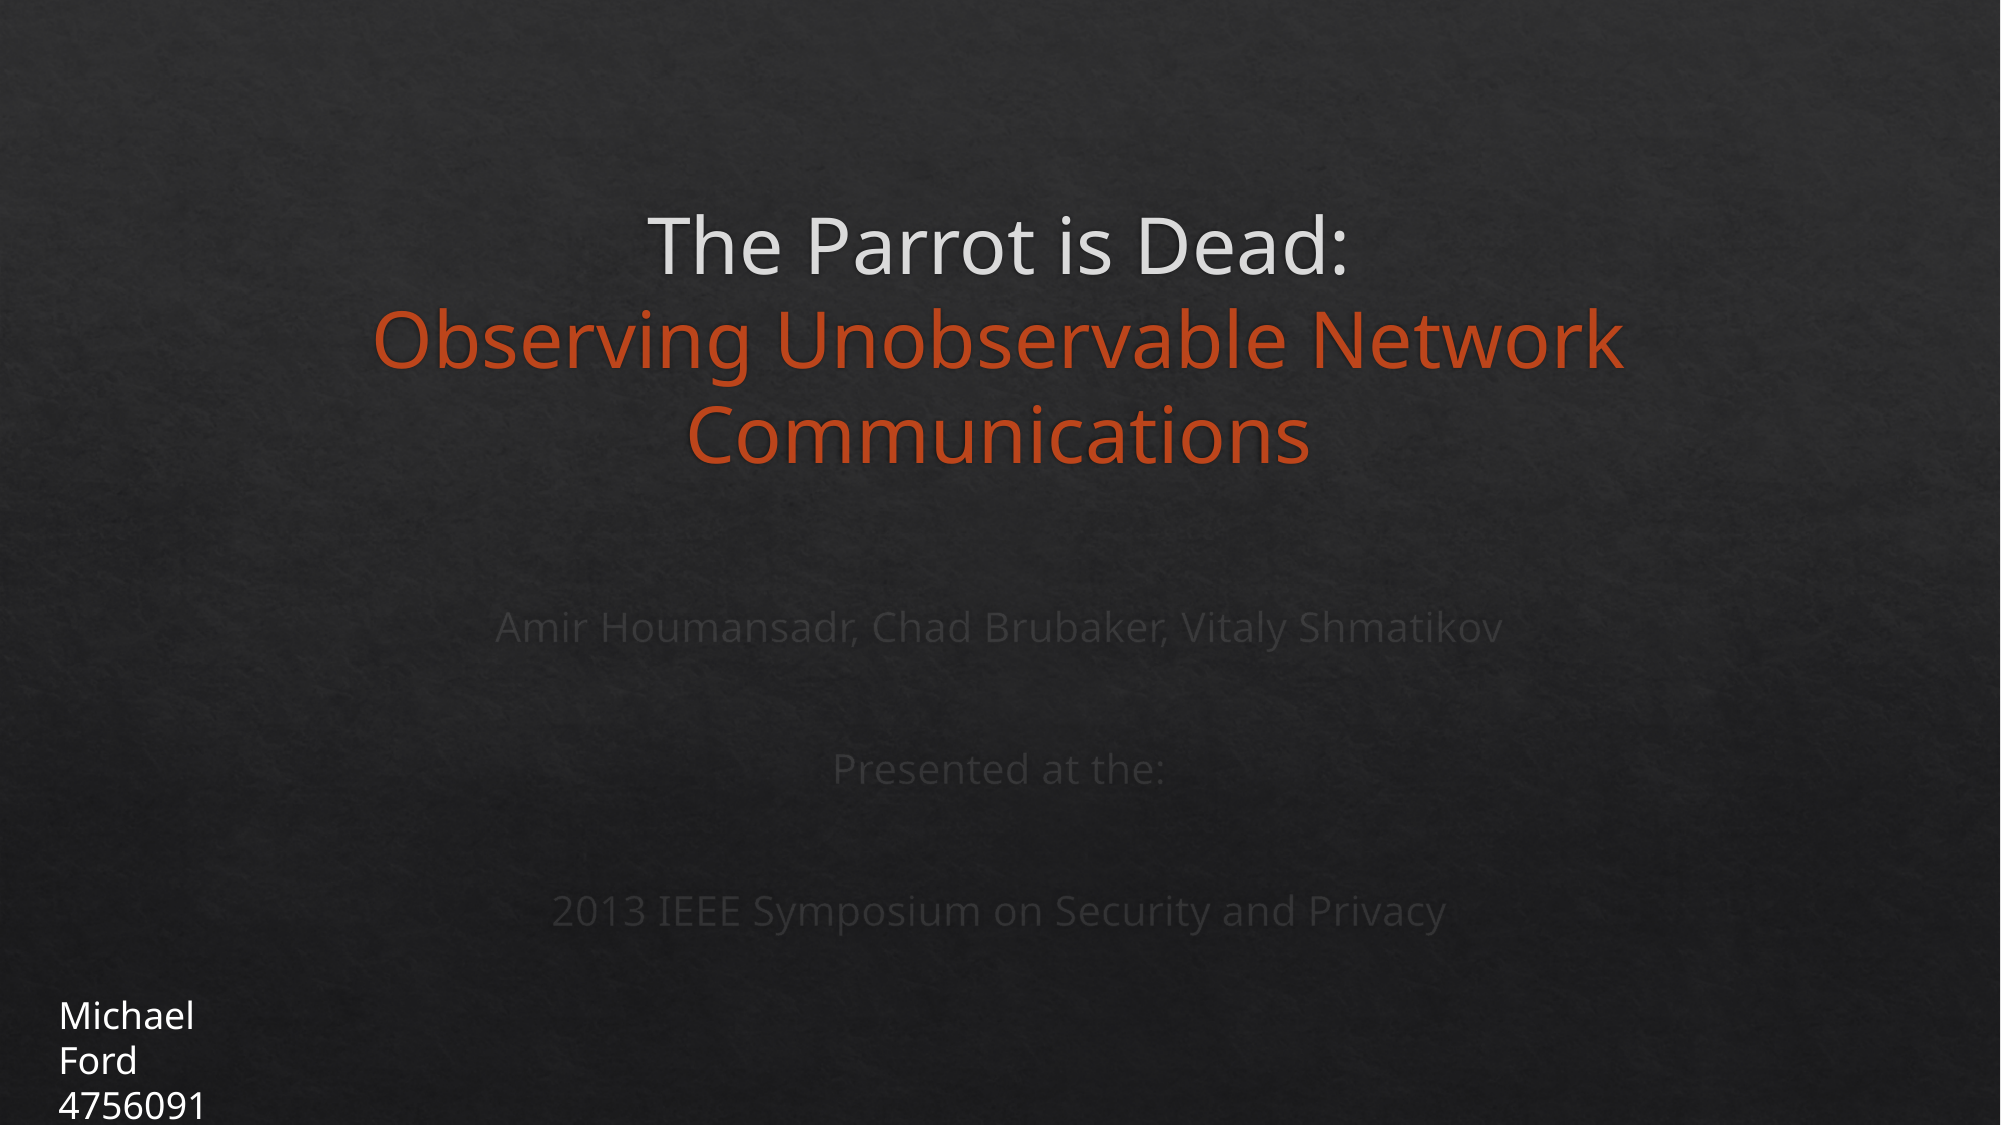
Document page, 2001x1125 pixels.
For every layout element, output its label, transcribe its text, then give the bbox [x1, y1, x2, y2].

title The Parrot is Dead: Observing Unobservable Network Communications [224, 186, 1774, 487]
text_box Michael Ford 4756091 [43, 984, 298, 1125]
subtitle Amir Houmansadr, Chad Brubaker, Vitaly Shmatikov Presented at the: 2013 IEEE Symposium on Security and Privacy [224, 592, 1774, 1091]
